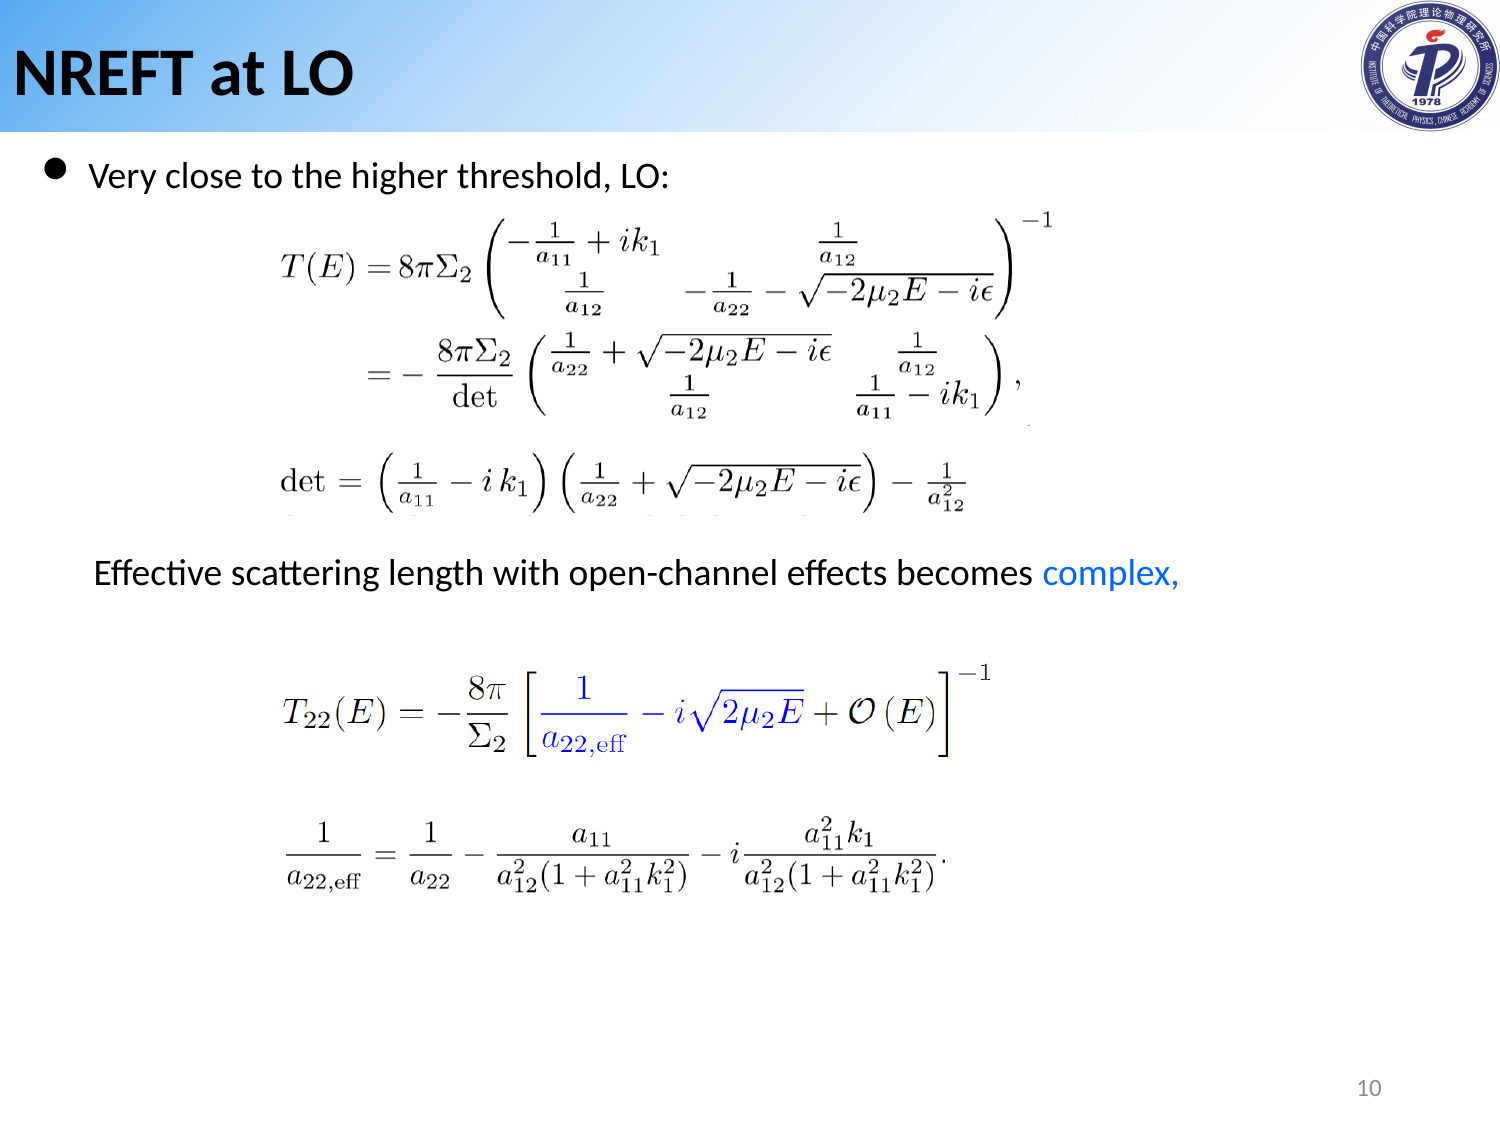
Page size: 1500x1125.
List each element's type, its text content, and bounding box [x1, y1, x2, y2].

picture [278, 443, 972, 516]
picture [278, 200, 1058, 426]
picture [278, 808, 945, 903]
slide_number 10 [1059, 1056, 1397, 1117]
picture [278, 652, 994, 766]
text_box NREFT at LO [0, 0, 1500, 132]
text_box Very close to the higher threshold, LO: [26, 132, 686, 204]
